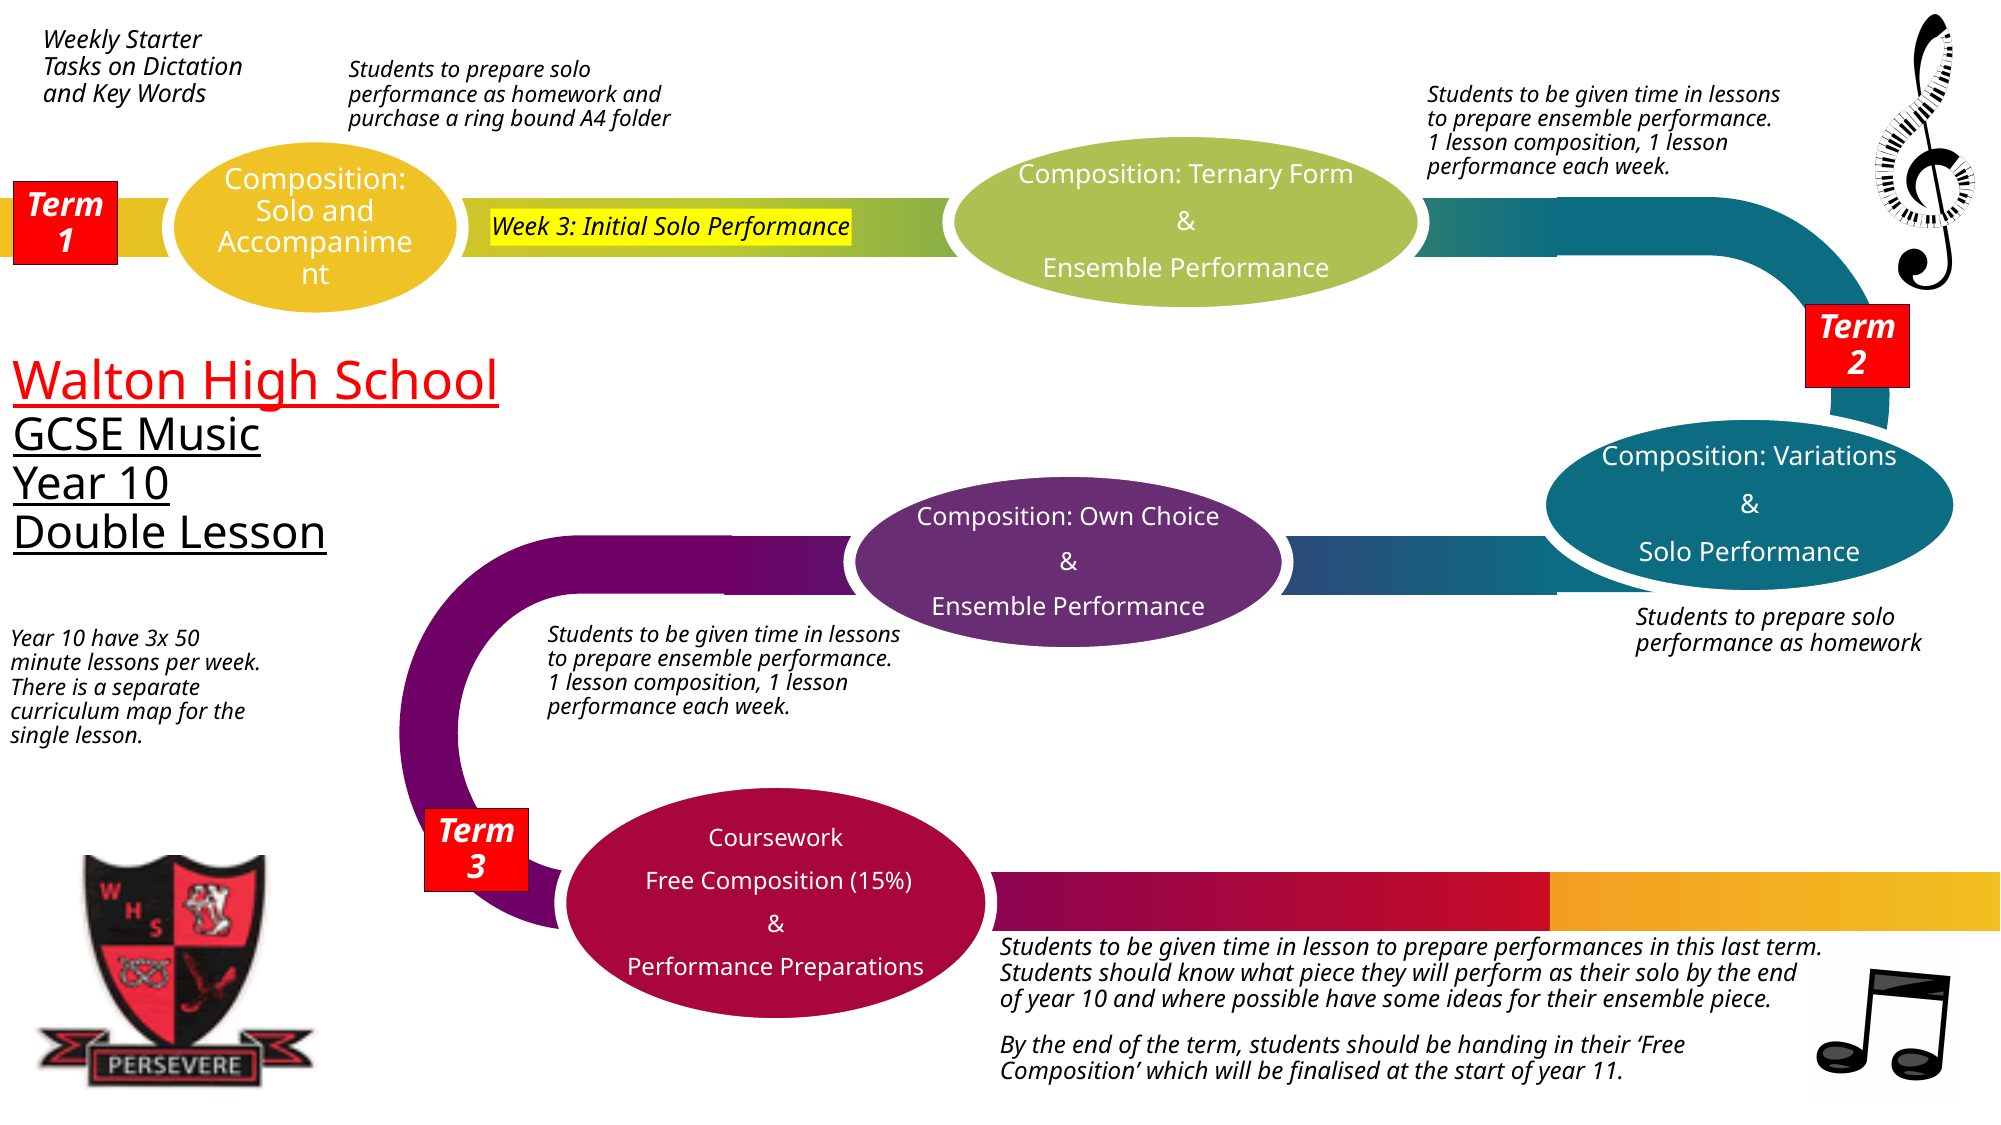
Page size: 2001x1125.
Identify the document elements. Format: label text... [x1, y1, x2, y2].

text_box Students to be given time in lessons to prepare ensemble performance. 1 lesson composition, 1 lesson performance each week. [1427, 82, 1789, 193]
picture [1807, 948, 1960, 1101]
text_box Students to be given time in lessons to prepare ensemble performance. 1 lesson composition, 1 lesson performance each week. [547, 622, 909, 733]
title Walton High School GCSE Music Year 10 Double Lesson [12, 334, 514, 577]
text_box Composition: Own Choice & Ensemble Performance [849, 470, 1288, 654]
picture [14, 855, 322, 1098]
text_box Composition: Solo and Accompaniment [168, 136, 463, 319]
text_box Term 2 [1805, 304, 1910, 388]
text_box Students to be given time in lesson to prepare performances in this last term. Students should know what piece they will perform as their solo by the end of year 10 and where possible have some ideas for their ensemble piece. By the end of the term, students should be handing in their ‘Free Composition’ which will be finalised at the start of year 11. [999, 934, 1826, 1113]
text_box Term 3 [424, 808, 529, 892]
text_box Year 10 have 3x 50 minute lessons per week. There is a separate curriculum map for the single lesson. [10, 626, 264, 754]
text_box Composition: Variations & Solo Performance [1540, 413, 1960, 597]
text_box Weekly Starter Tasks on Dictation and Key Words [42, 27, 249, 132]
text_box Students to prepare solo performance as homework and purchase a ring bound A4 folder [348, 58, 673, 148]
text_box Students to prepare solo performance as homework [1635, 605, 1925, 659]
text_box Week 3: Initial Solo Performance [490, 208, 852, 246]
text_box Term 1 [13, 181, 118, 265]
picture [1875, 14, 1975, 290]
text_box Coursework Free Composition (15%) & Performance Preparations [560, 782, 992, 1025]
text_box Composition: Ternary Form & Ensemble Performance [948, 131, 1424, 314]
